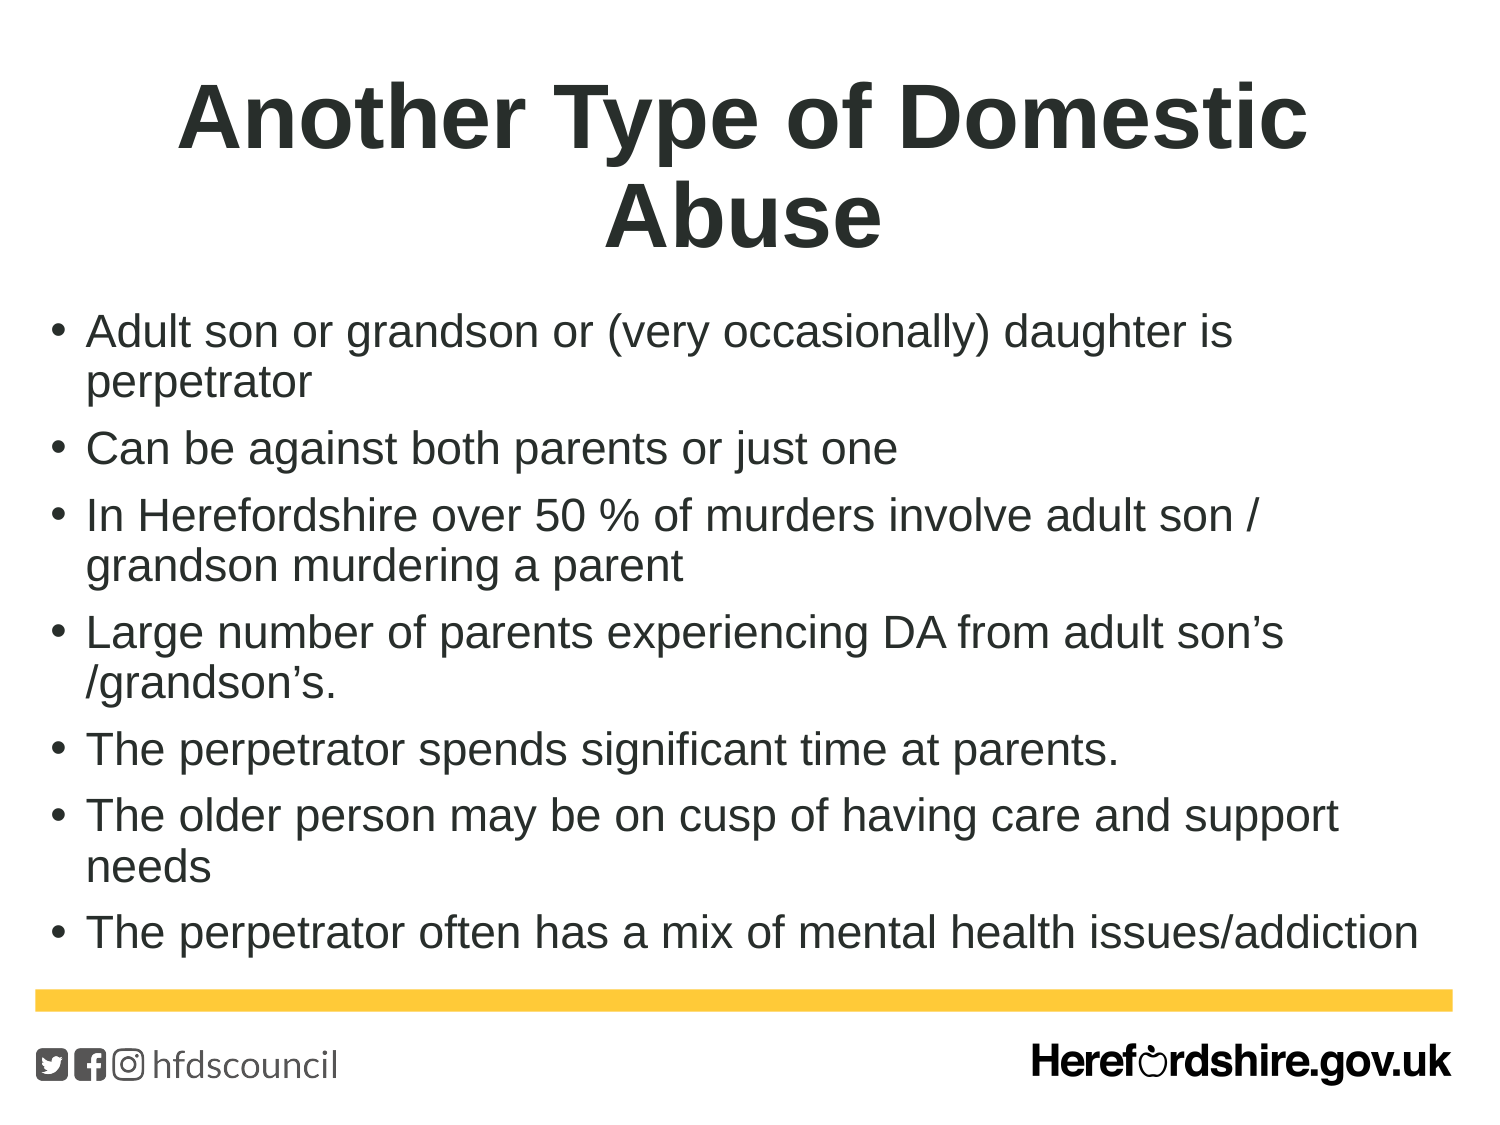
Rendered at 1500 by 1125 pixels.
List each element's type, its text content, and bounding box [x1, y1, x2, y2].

picture [1019, 1030, 1464, 1093]
picture [23, 1039, 357, 1091]
title Another Type of Domestic Abuse [35, 59, 1453, 278]
list Adult son or grandson or (very occasionally) daughter is perpetrator Can be against both parents or just one In Herefordshire over 50 % of murders involve adult son / grandson murdering a parent Large number of parents experiencing DA from adult son’s /grandson’s. The perpetrator spends significant time at parents. The older person may be on cusp of having care and support needs The perpetrator often has a mix of mental health issues/addiction [35, 299, 1453, 990]
